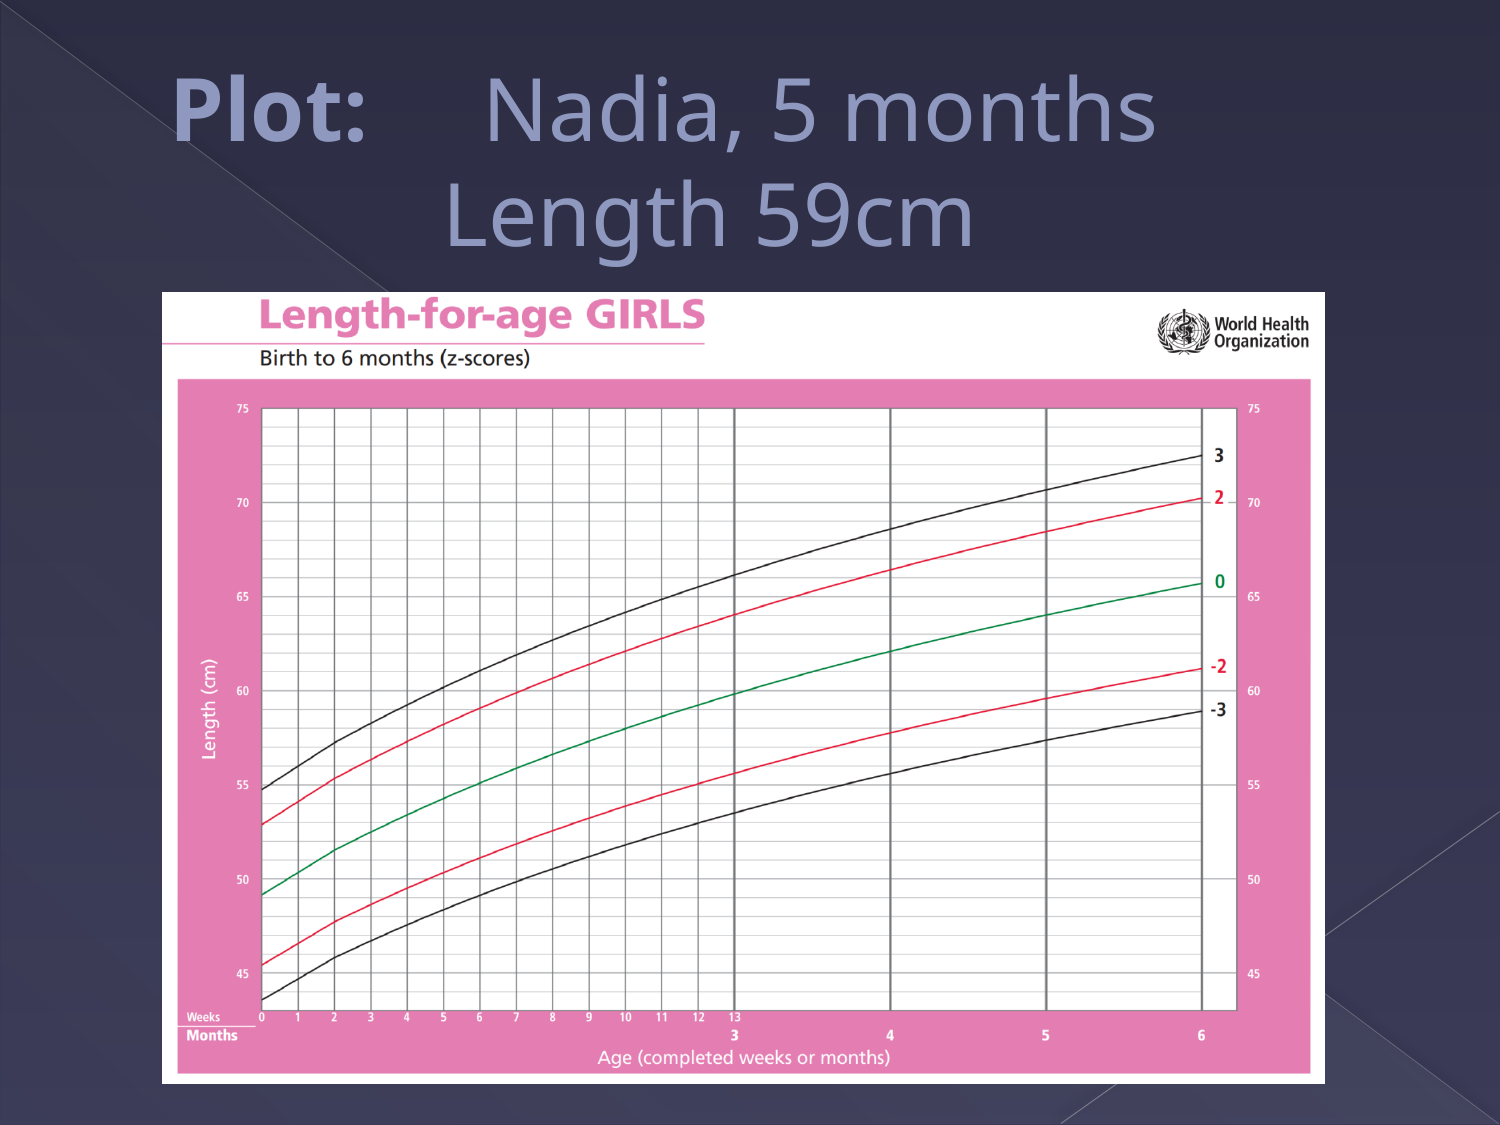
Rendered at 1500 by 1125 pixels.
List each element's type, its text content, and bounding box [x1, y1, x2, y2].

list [162, 292, 1326, 1084]
title Plot: Nadia, 5 months Length 59cm [75, 43, 1425, 274]
